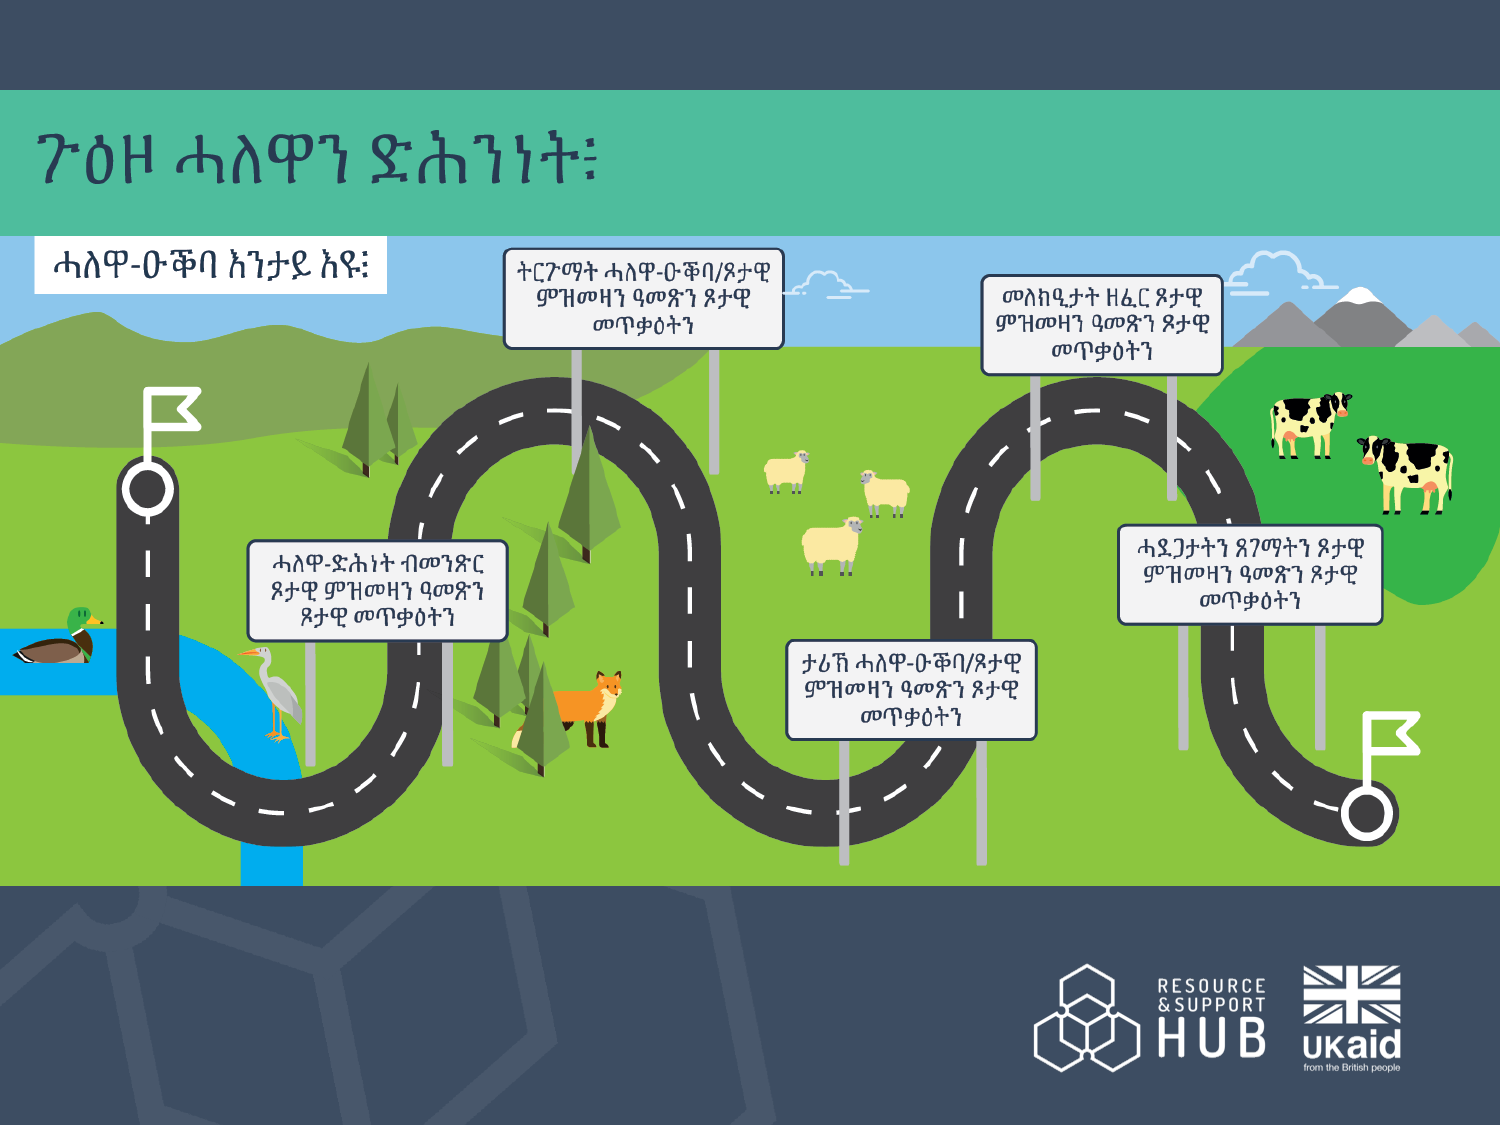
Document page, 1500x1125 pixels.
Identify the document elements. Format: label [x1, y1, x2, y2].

picture [0, 89, 1500, 886]
picture [1013, 942, 1427, 1091]
